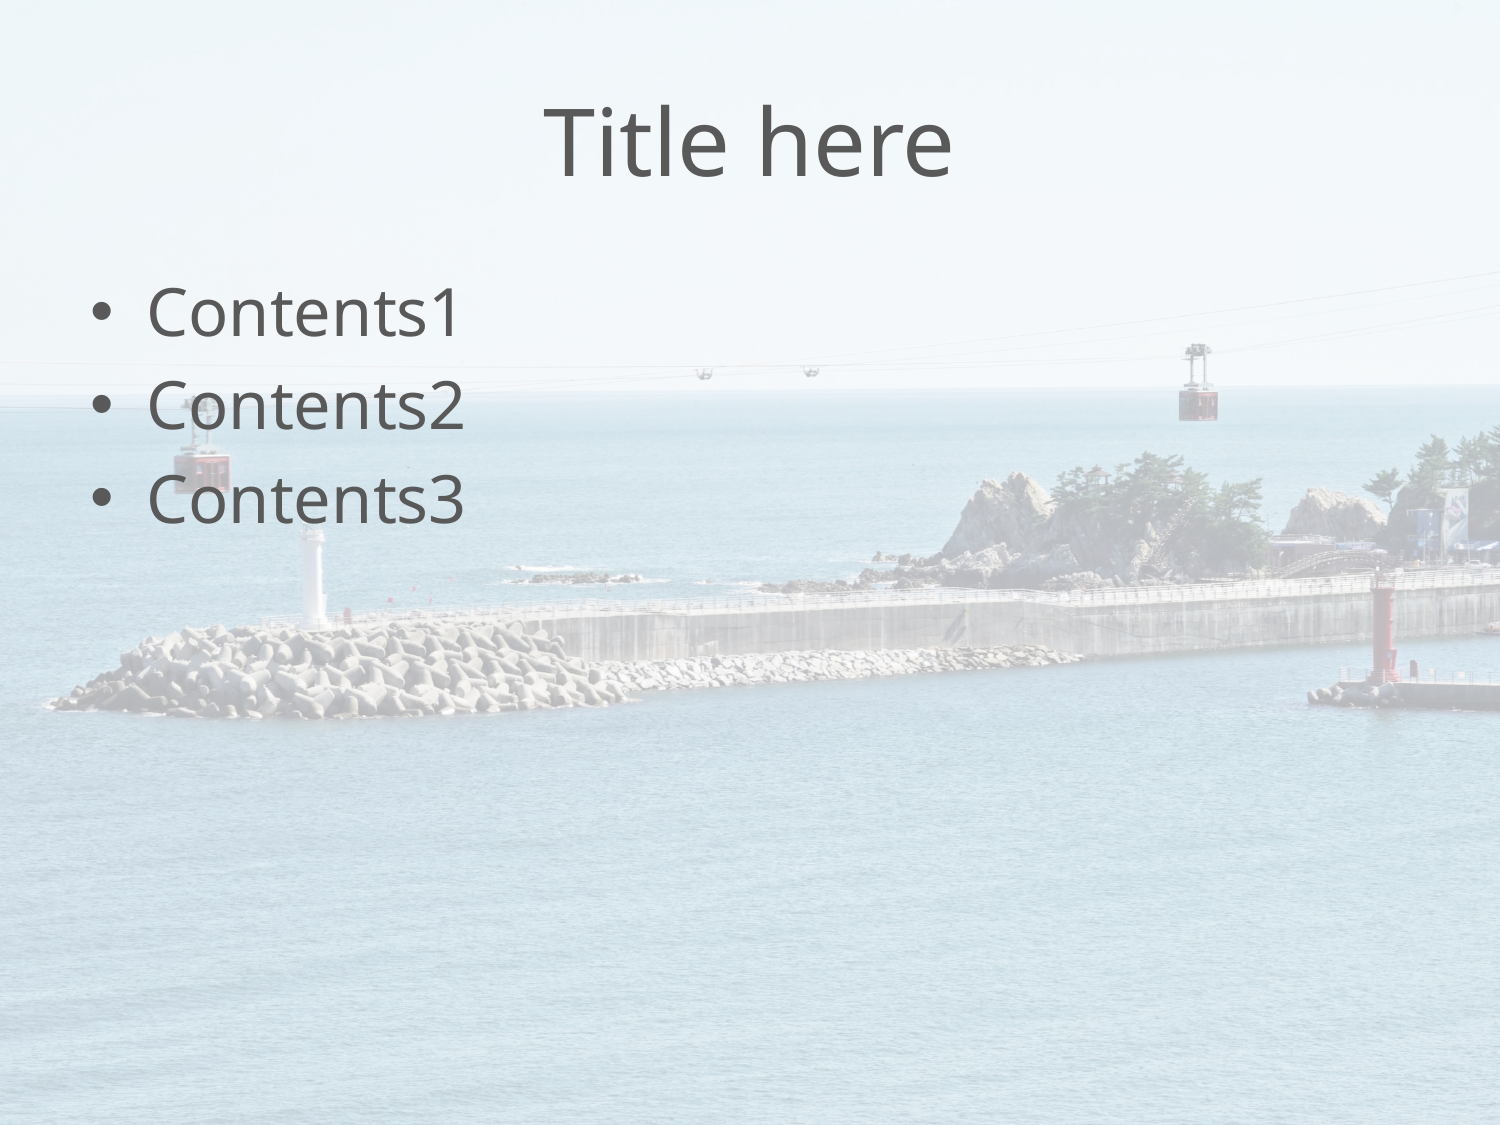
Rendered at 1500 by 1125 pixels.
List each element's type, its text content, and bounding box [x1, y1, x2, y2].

text_box [0, 0, 1500, 1125]
list Contents1 Contents2 Contents3 [75, 262, 1425, 1005]
title Title here [75, 45, 1425, 233]
